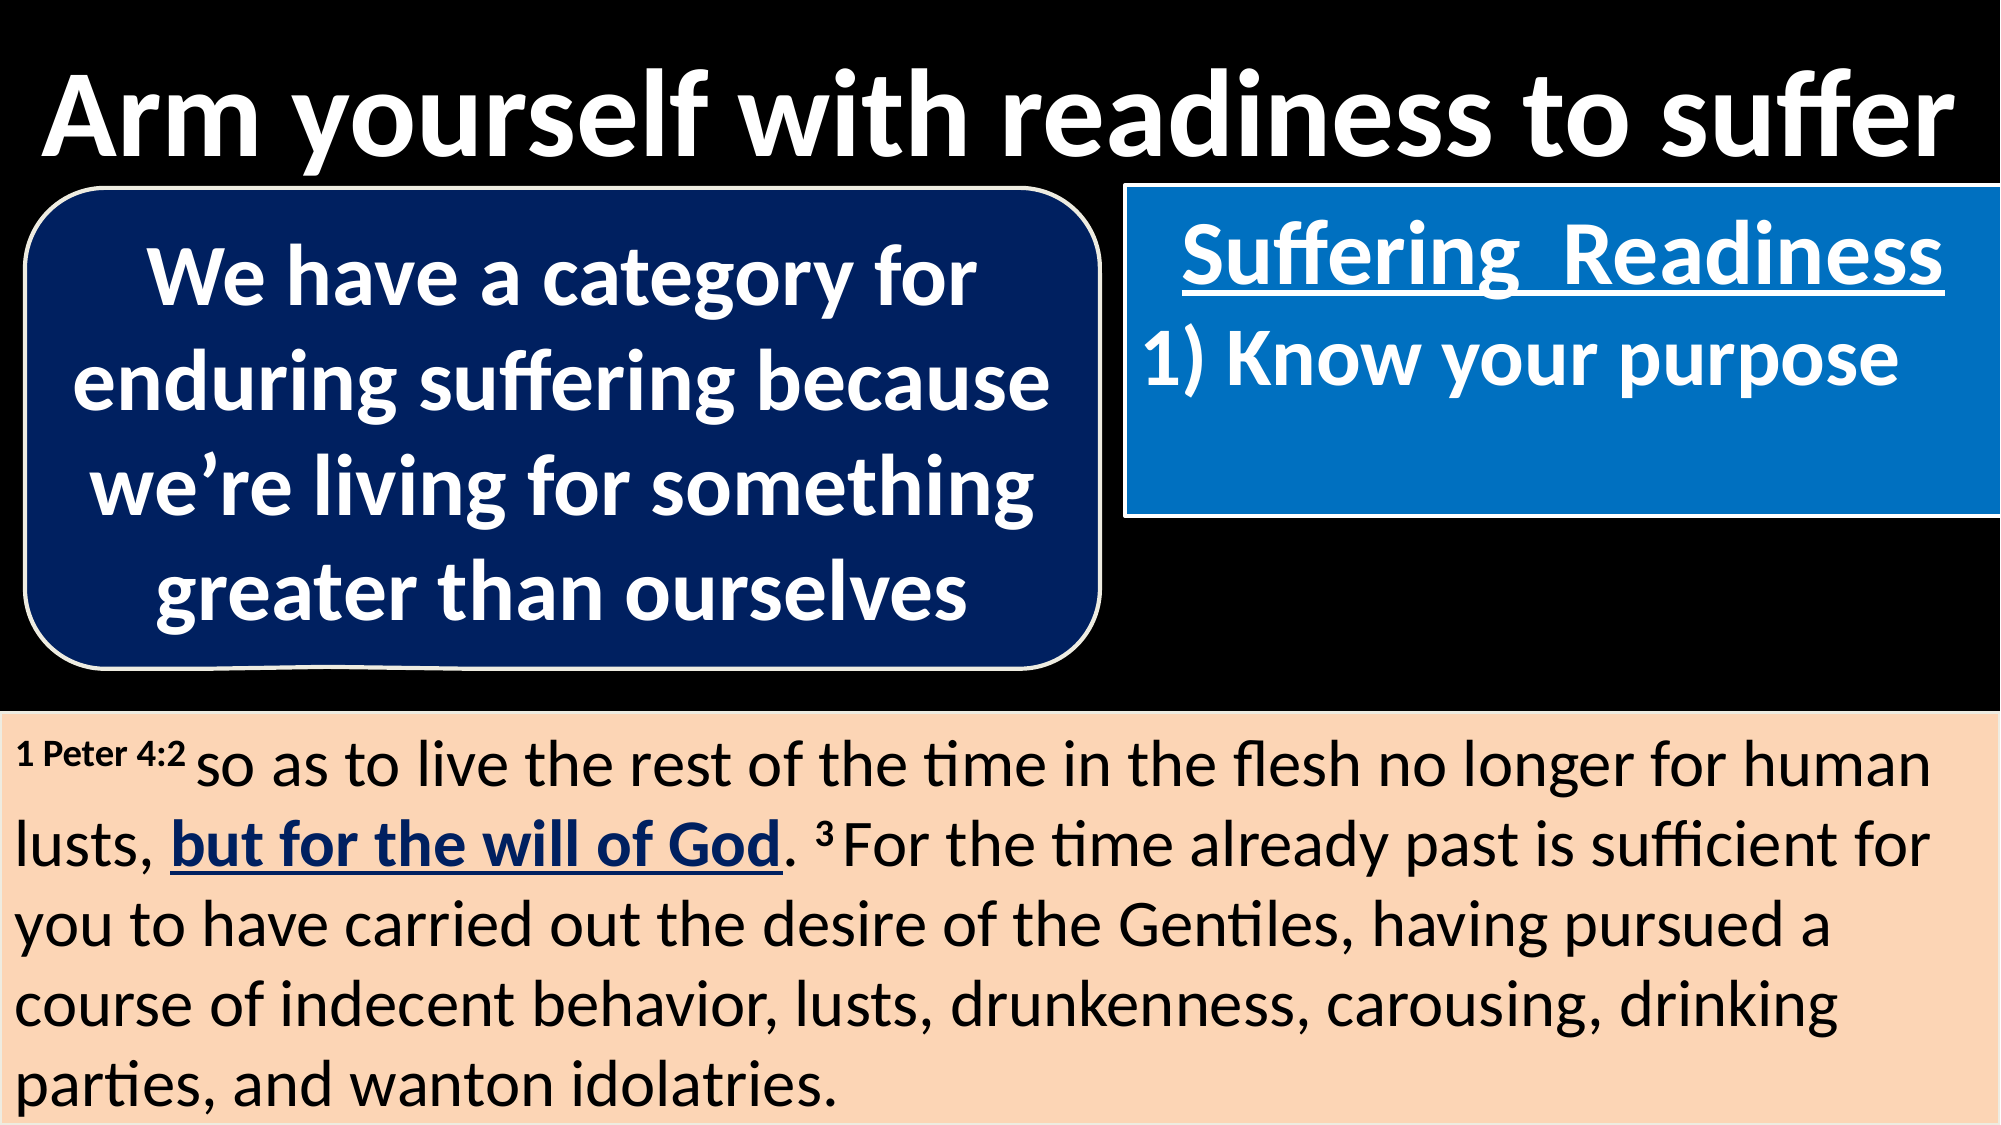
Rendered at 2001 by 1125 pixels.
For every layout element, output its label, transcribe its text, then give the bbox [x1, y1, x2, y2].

text_box We have a category for enduring suffering because we’re living for something greater than ourselves [22, 185, 1103, 671]
text_box 1 Peter 4:2 so as to live the rest of the time in the flesh no longer for human lusts, but for the will of God. 3 For the time already past is sufficient for you to have carried out the desire of the Gentiles, having pursued a course of indecent behavior, lusts, drunkenness, carousing, drinking parties, and wanton idolatries. [0, 710, 2000, 1125]
text_box Suffering Readiness 1) Know your purpose [1123, 183, 2000, 518]
text_box Arm yourself with readiness to suffer [0, 41, 2000, 172]
